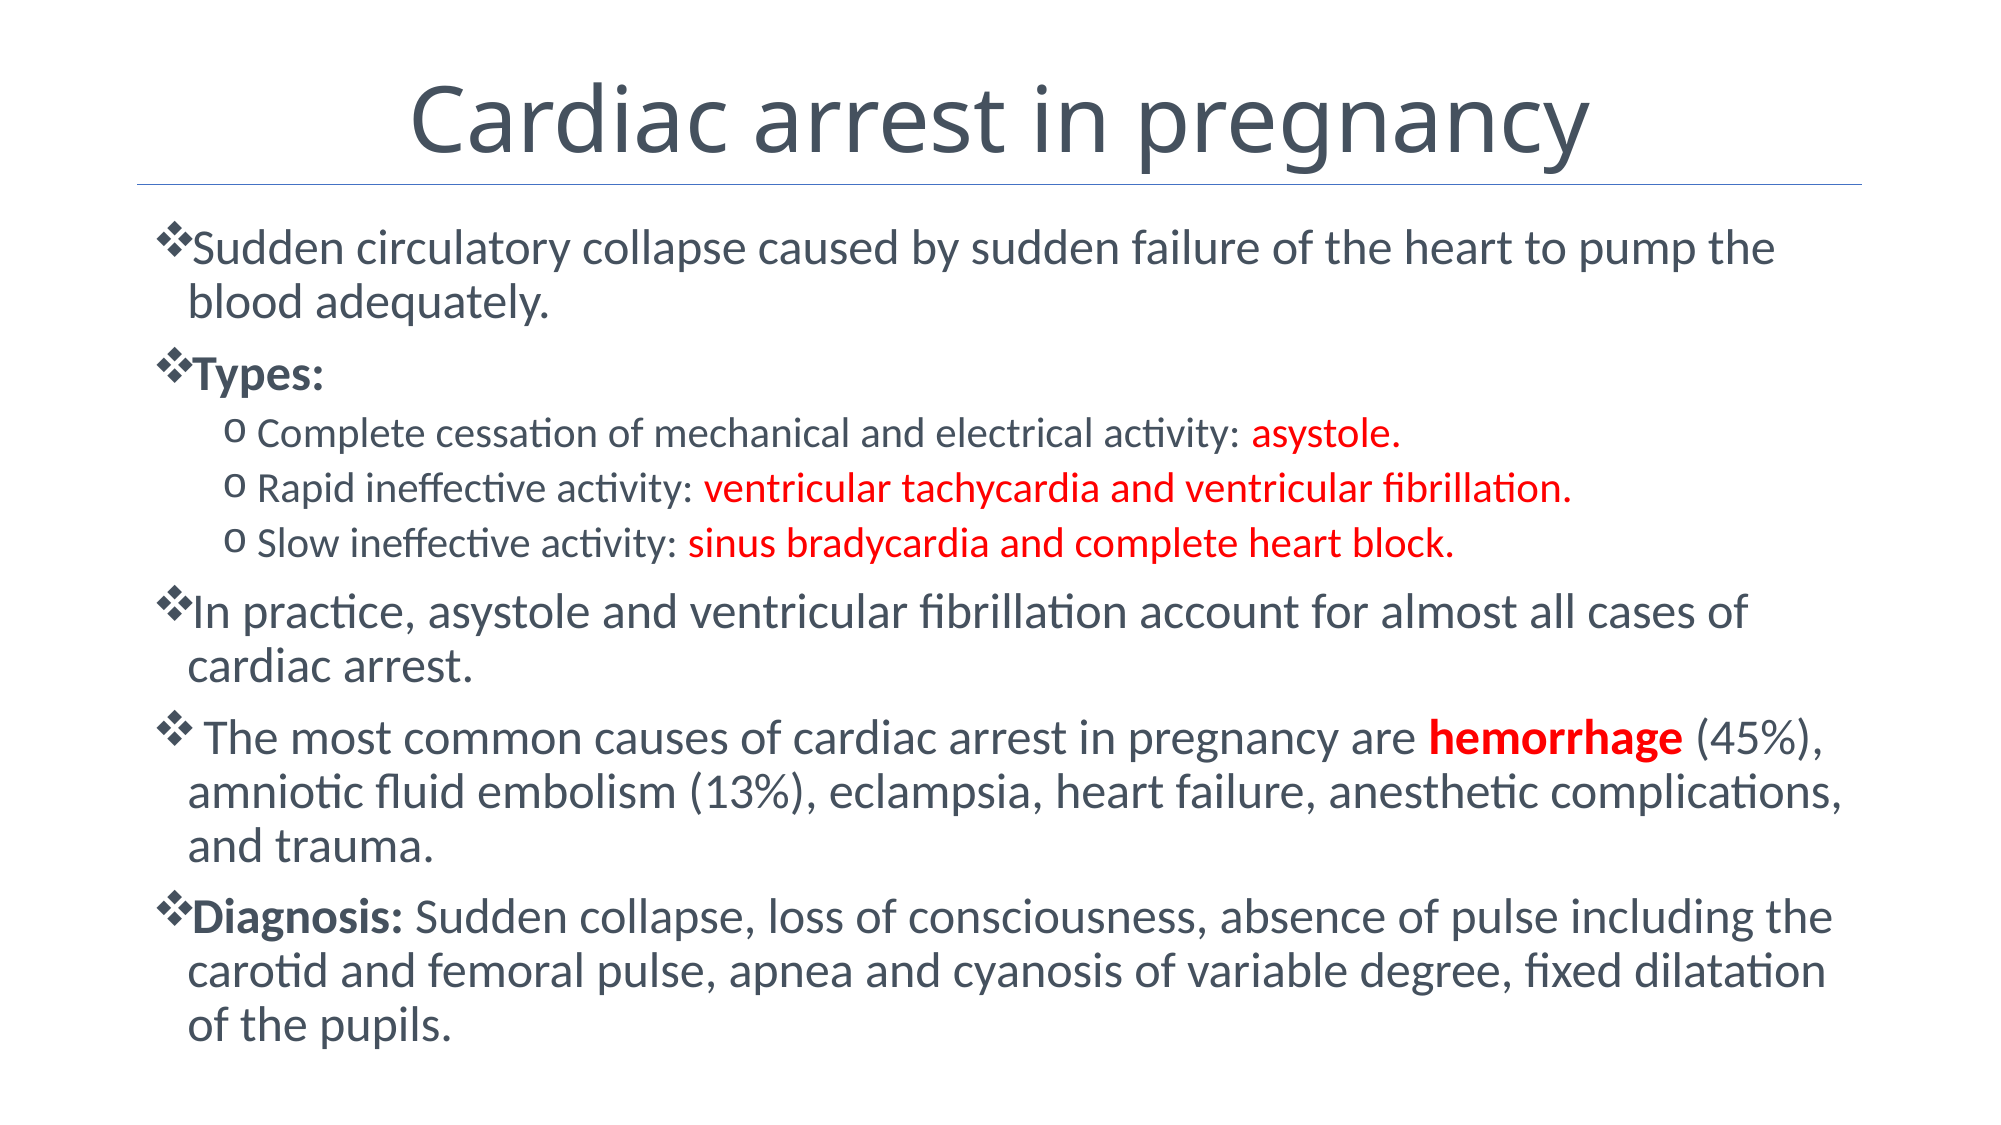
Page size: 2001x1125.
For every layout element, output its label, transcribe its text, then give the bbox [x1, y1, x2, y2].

title Cardiac arrest in pregnancy [137, 59, 1863, 185]
list Sudden circulatory collapse caused by sudden failure of the heart to pump the blood adequately. Types: Complete cessation of mechanical and electrical activity: asystole. Rapid ineffective activity: ventricular tachycardia and ventricular fibrillation. Slow ineffective activity: sinus bradycardia and complete heart block. In practice, asystole and ventricular fibrillation account for almost all cases of cardiac arrest. The most common causes of cardiac arrest in pregnancy are hemorrhage (45%), amniotic ﬂuid embolism (13%), eclampsia, heart failure, anesthetic complications, and trauma. Diagnosis: Sudden collapse, loss of consciousness, absence of pulse including the carotid and femoral pulse, apnea and cyanosis of variable degree, fixed dilatation of the pupils. [137, 214, 1863, 1066]
